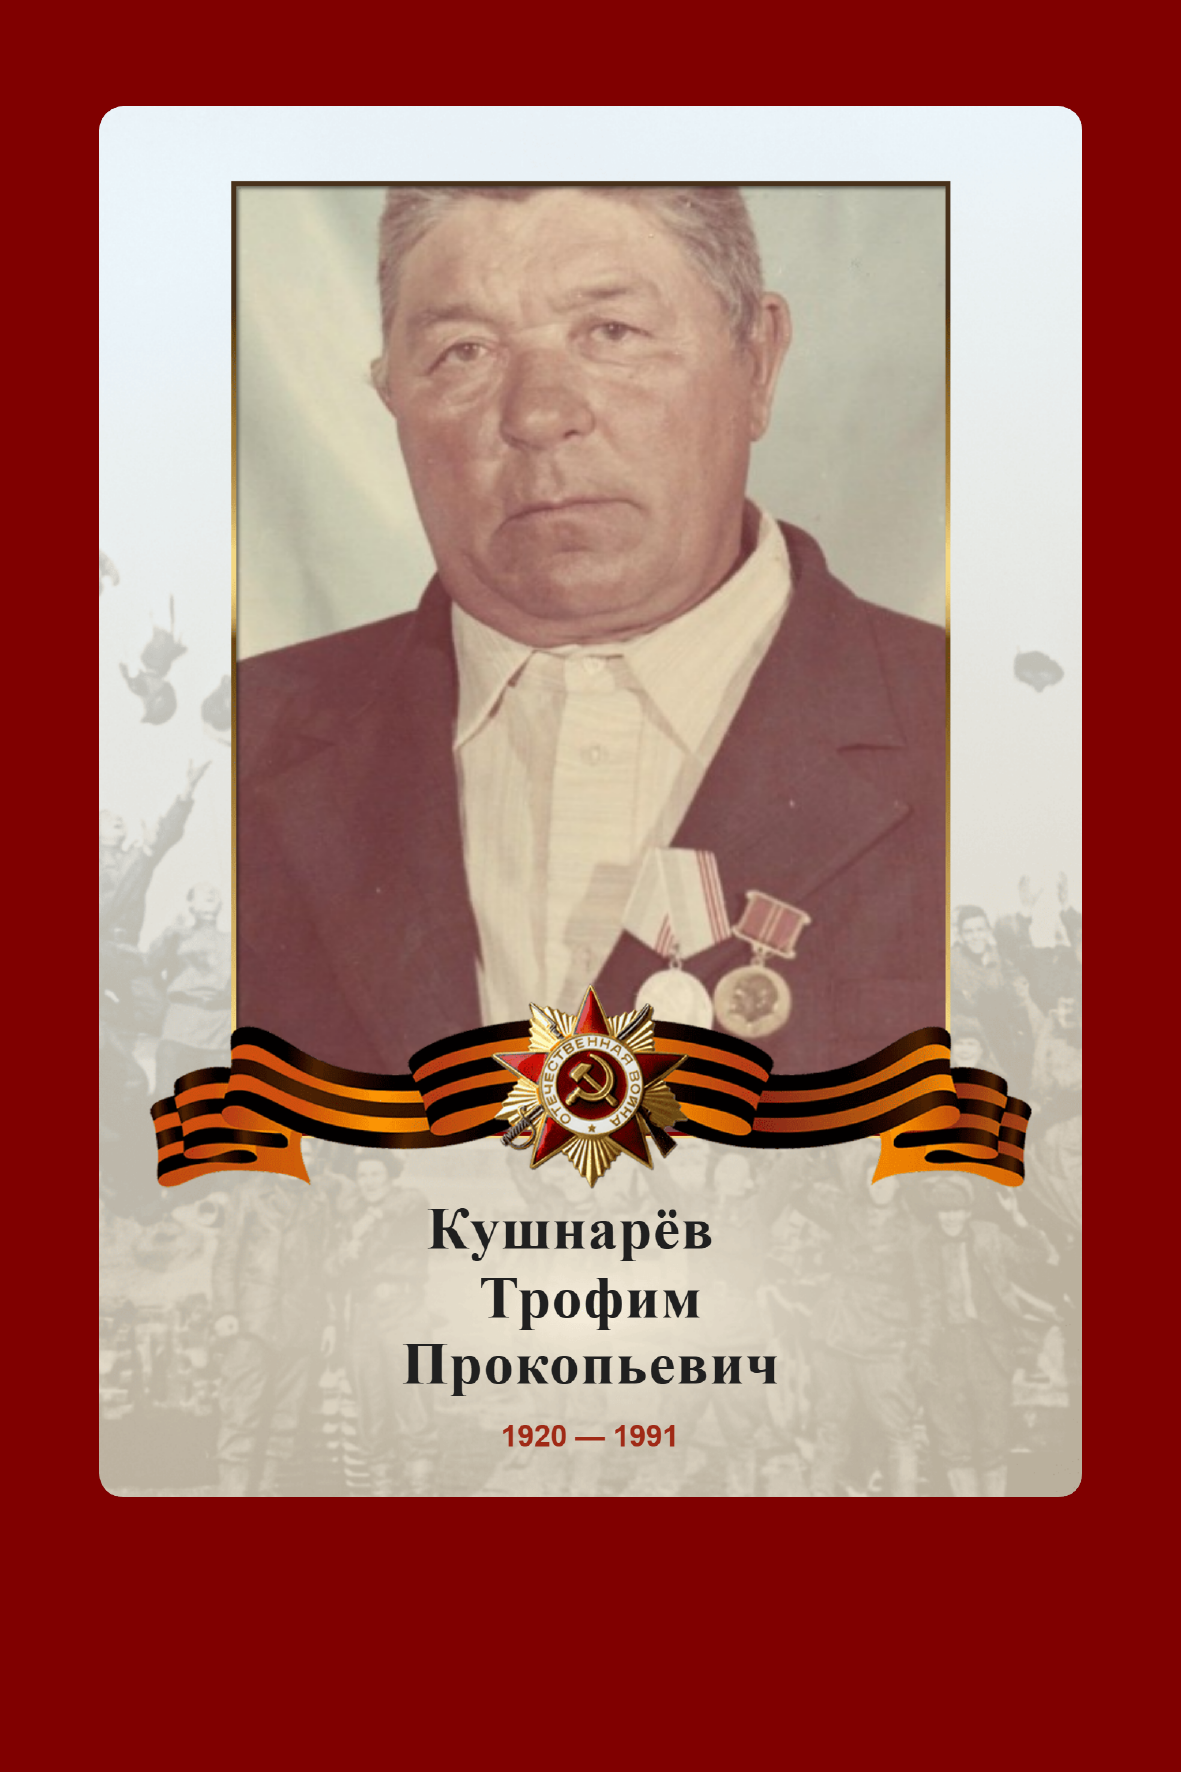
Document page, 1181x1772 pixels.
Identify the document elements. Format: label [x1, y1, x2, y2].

picture [99, 106, 1082, 1497]
